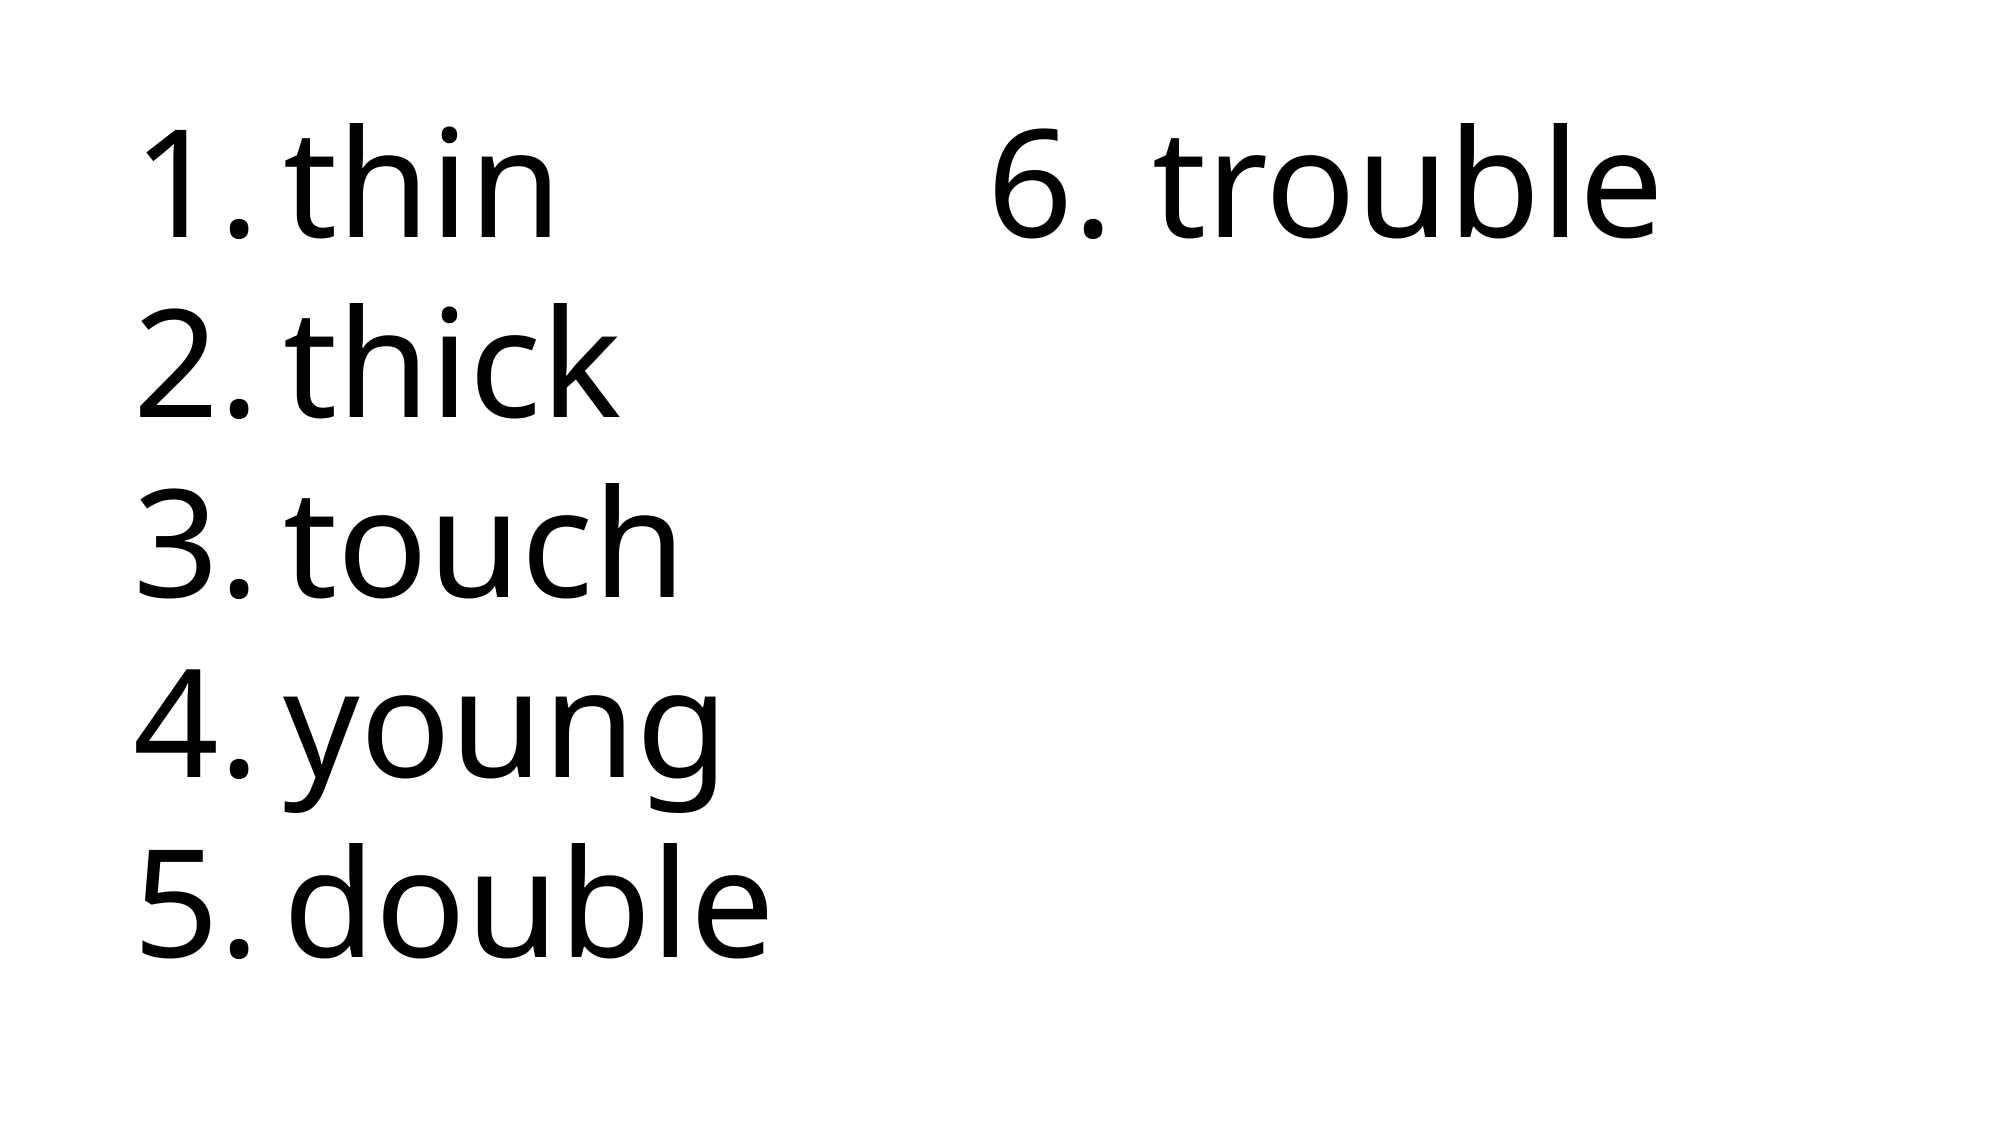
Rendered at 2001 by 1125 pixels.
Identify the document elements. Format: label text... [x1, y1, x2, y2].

text_box thin thick touch young double [118, 79, 918, 995]
text_box 6. trouble [933, 79, 2000, 455]
